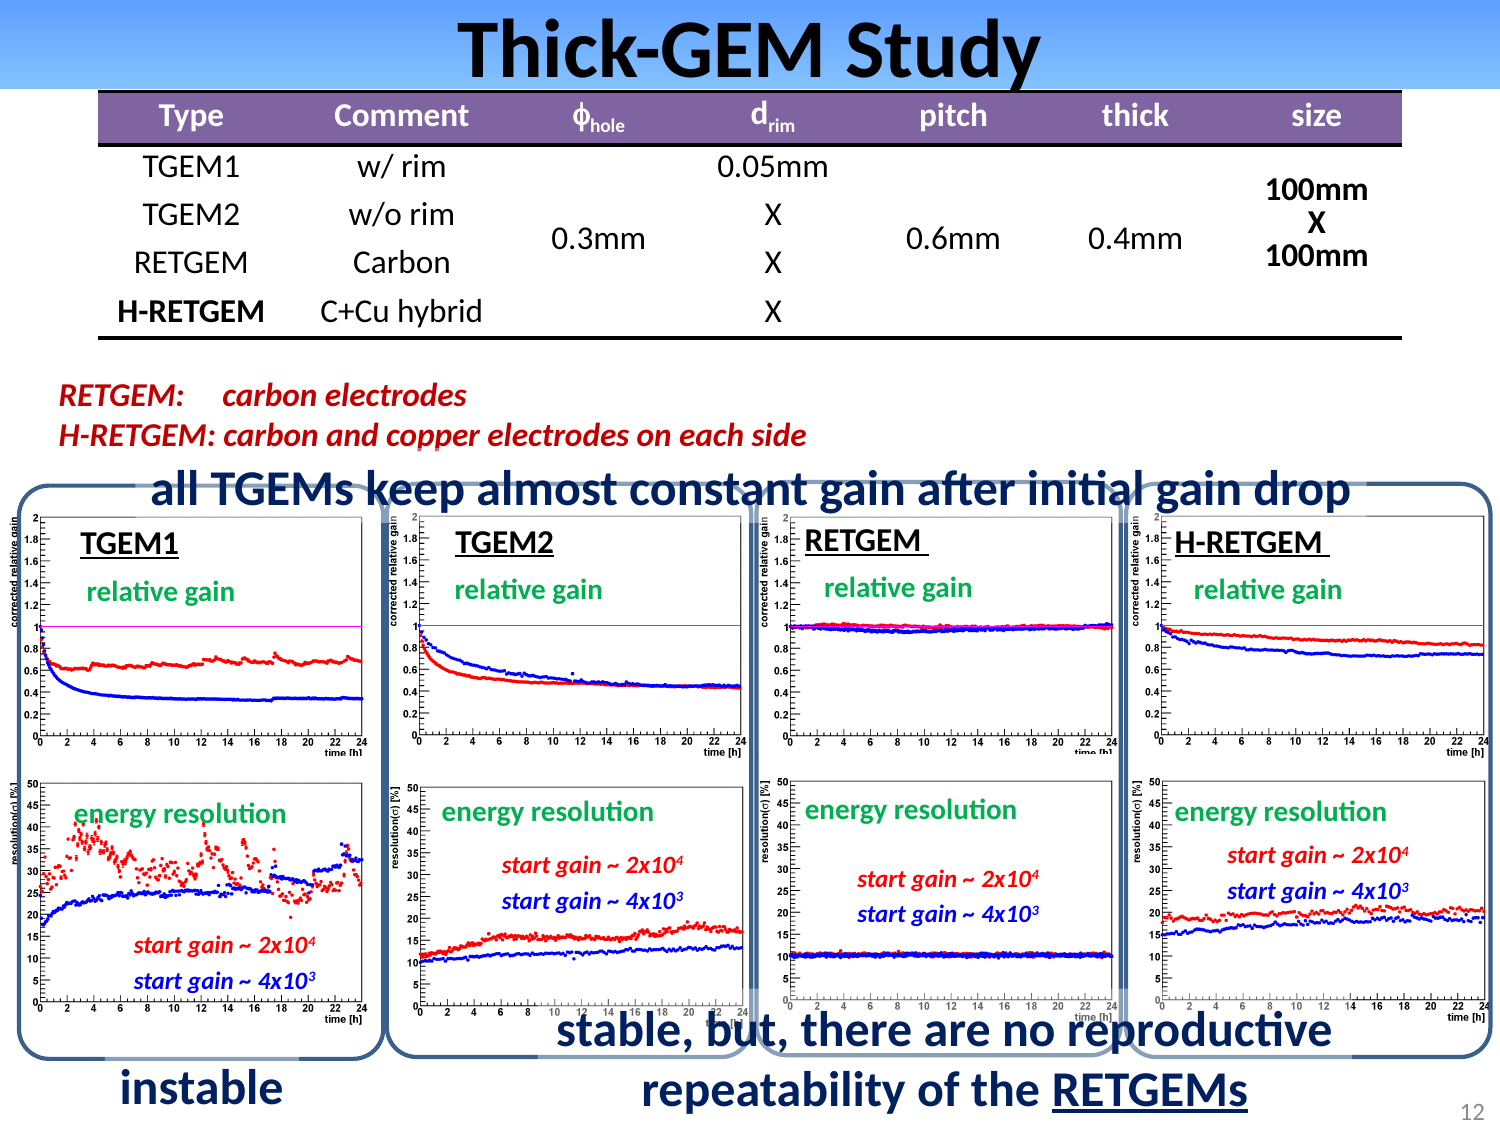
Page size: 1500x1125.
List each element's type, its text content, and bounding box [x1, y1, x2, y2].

text_box [1352, 1037, 1491, 1060]
table_cell X [678, 290, 868, 336]
table_cell TGEM2 [98, 193, 284, 241]
table_cell C+Cu hybrid [284, 290, 520, 336]
table_cell 0.6mm [868, 147, 1039, 336]
table_cell TGEM1 [98, 147, 284, 193]
table_header thick [1039, 93, 1232, 143]
text_box Thick-GEM Study [0, 0, 1500, 89]
table_cell X [678, 193, 868, 241]
text_box [18, 1038, 384, 1061]
text_box [387, 1040, 537, 1060]
slide_number 12 [1149, 1080, 1500, 1125]
table_header drim [678, 93, 868, 143]
text_box RETGEM: carbon electrodes H-RETGEM: carbon and copper electrodes on each side [43, 366, 823, 461]
table_header Comment [284, 93, 520, 143]
table_cell w/o rim [284, 193, 520, 241]
table_cell 0.3mm [520, 147, 678, 336]
picture [0, 488, 1497, 1033]
table_header fhole [520, 93, 678, 143]
table_cell w/ rim [284, 147, 520, 193]
text_box [31, 483, 135, 489]
table_cell 0.05mm [678, 147, 868, 193]
text_box instable [104, 1047, 299, 1122]
table_cell 0.4mm [1039, 147, 1232, 336]
table_cell 100mm X 100mm [1232, 147, 1402, 336]
table_header pitch [868, 93, 1039, 143]
table_cell RETGEM [98, 241, 284, 290]
text_box [1367, 481, 1478, 487]
text_box stable, but, there are no reproductive repeatability of the RETGEMs [537, 1037, 1352, 1124]
table_cell X [678, 241, 868, 290]
table_cell H-RETGEM [98, 290, 284, 336]
table_cell Carbon [284, 241, 520, 290]
table_header Type [98, 93, 284, 143]
table_header size [1232, 93, 1402, 143]
text_box all TGEMs keep almost constant gain after initial gain drop [135, 448, 1367, 489]
